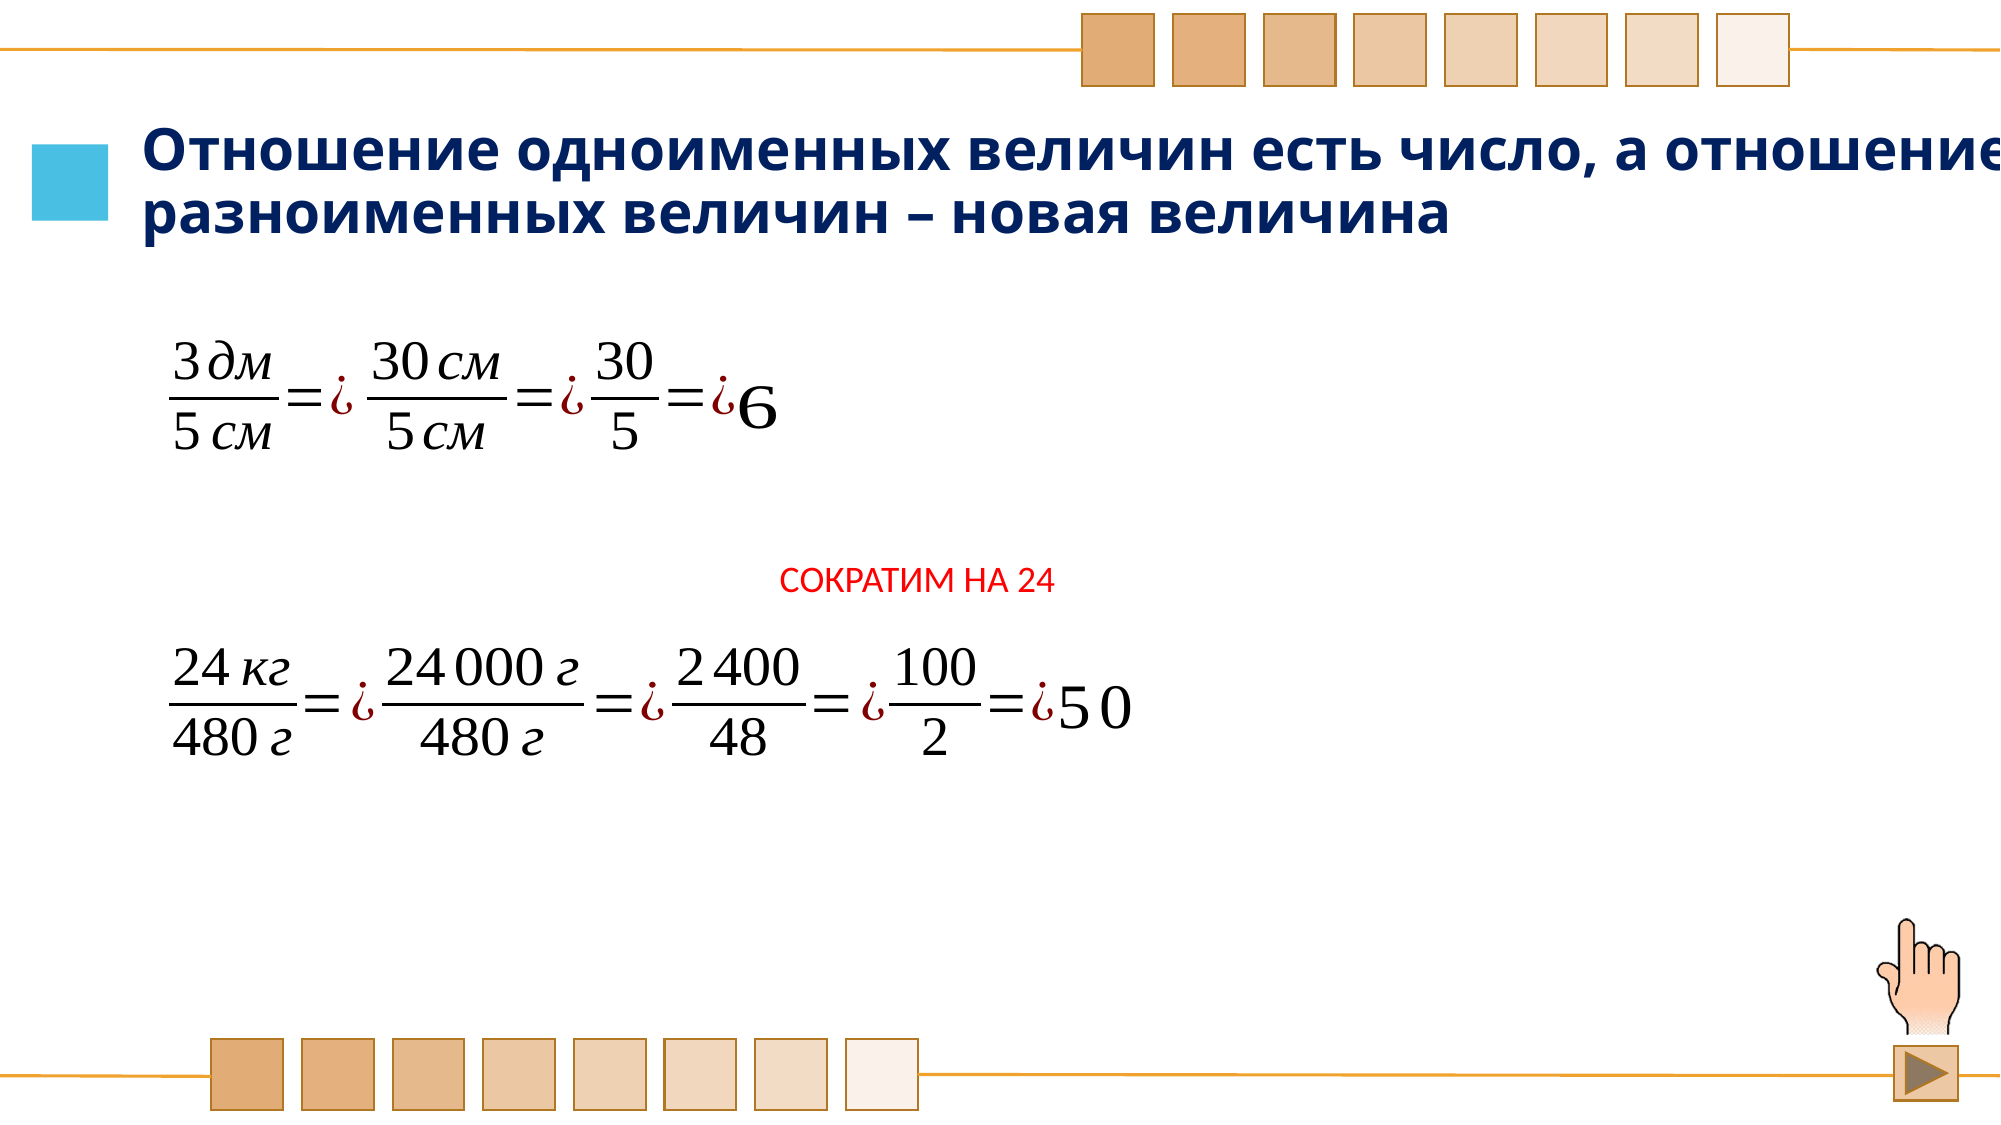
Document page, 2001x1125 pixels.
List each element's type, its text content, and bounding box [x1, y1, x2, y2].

text_box [1263, 13, 1337, 87]
text_box [1893, 1045, 1959, 1074]
text_box [392, 1038, 465, 1111]
text_box [845, 1038, 919, 1111]
text_box [754, 1038, 828, 1111]
picture [1854, 918, 1982, 1035]
text_box Отношение одноименных величин есть число, а отношение разноименных величин – новая величина [127, 112, 2000, 217]
text_box [301, 1038, 375, 1111]
text_box [210, 1038, 284, 1111]
text_box [663, 1038, 737, 1111]
text_box [1353, 13, 1427, 87]
text_box [1172, 13, 1246, 87]
text_box [1444, 13, 1518, 87]
text_box [1625, 13, 1699, 87]
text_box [16, 114, 128, 251]
text_box [1081, 13, 1155, 87]
text_box [1893, 1076, 1959, 1102]
text_box [482, 1038, 556, 1111]
text_box [1716, 13, 1790, 87]
text_box СОКРАТИМ НА 24 [764, 548, 1071, 608]
text_box [1535, 13, 1608, 87]
text_box [573, 1038, 647, 1111]
